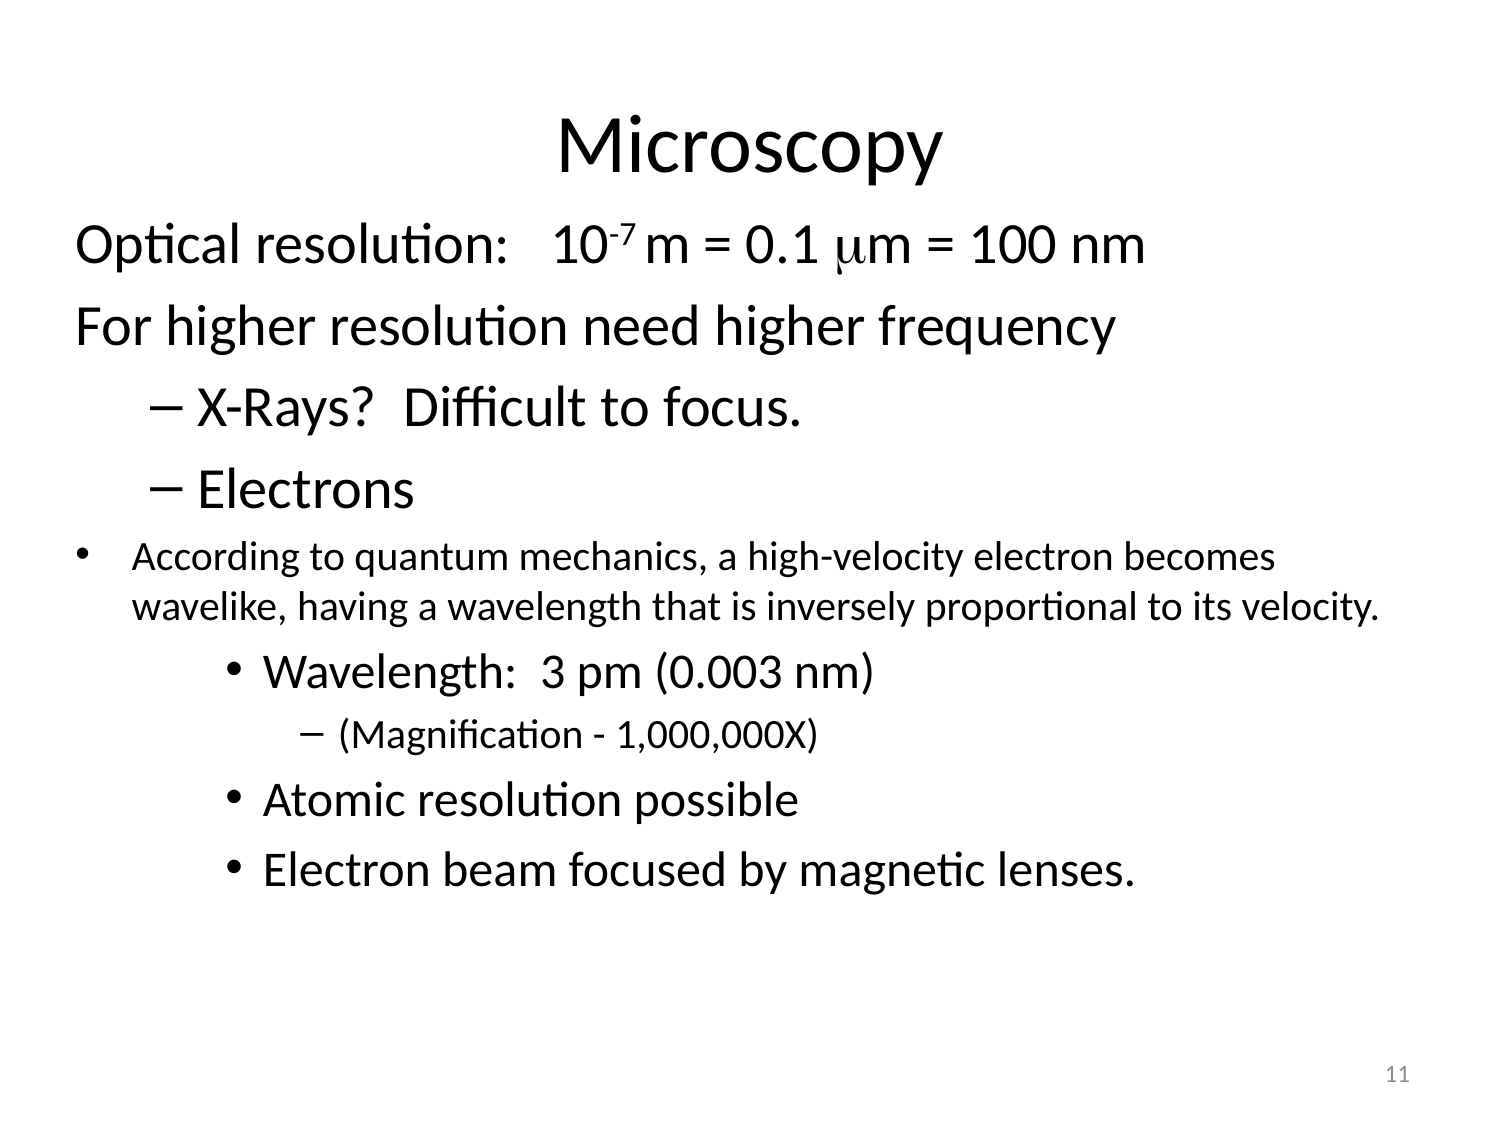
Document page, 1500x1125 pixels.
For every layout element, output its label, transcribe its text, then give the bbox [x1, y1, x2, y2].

title Microscopy [74, 44, 1426, 197]
list Optical resolution: 10-7 m = 0.1 m = 100 nm For higher resolution need higher frequency X-Rays? Difficult to focus. Electrons According to quantum mechanics, a high-velocity electron becomes wavelike, having a wavelength that is inversely proportional to its velocity. Wavelength: 3 pm (0.003 nm) (Magnification - 1,000,000X) Atomic resolution possible Electron beam focused by magnetic lenses. [60, 197, 1442, 1001]
slide_number 11 [1074, 1042, 1425, 1103]
